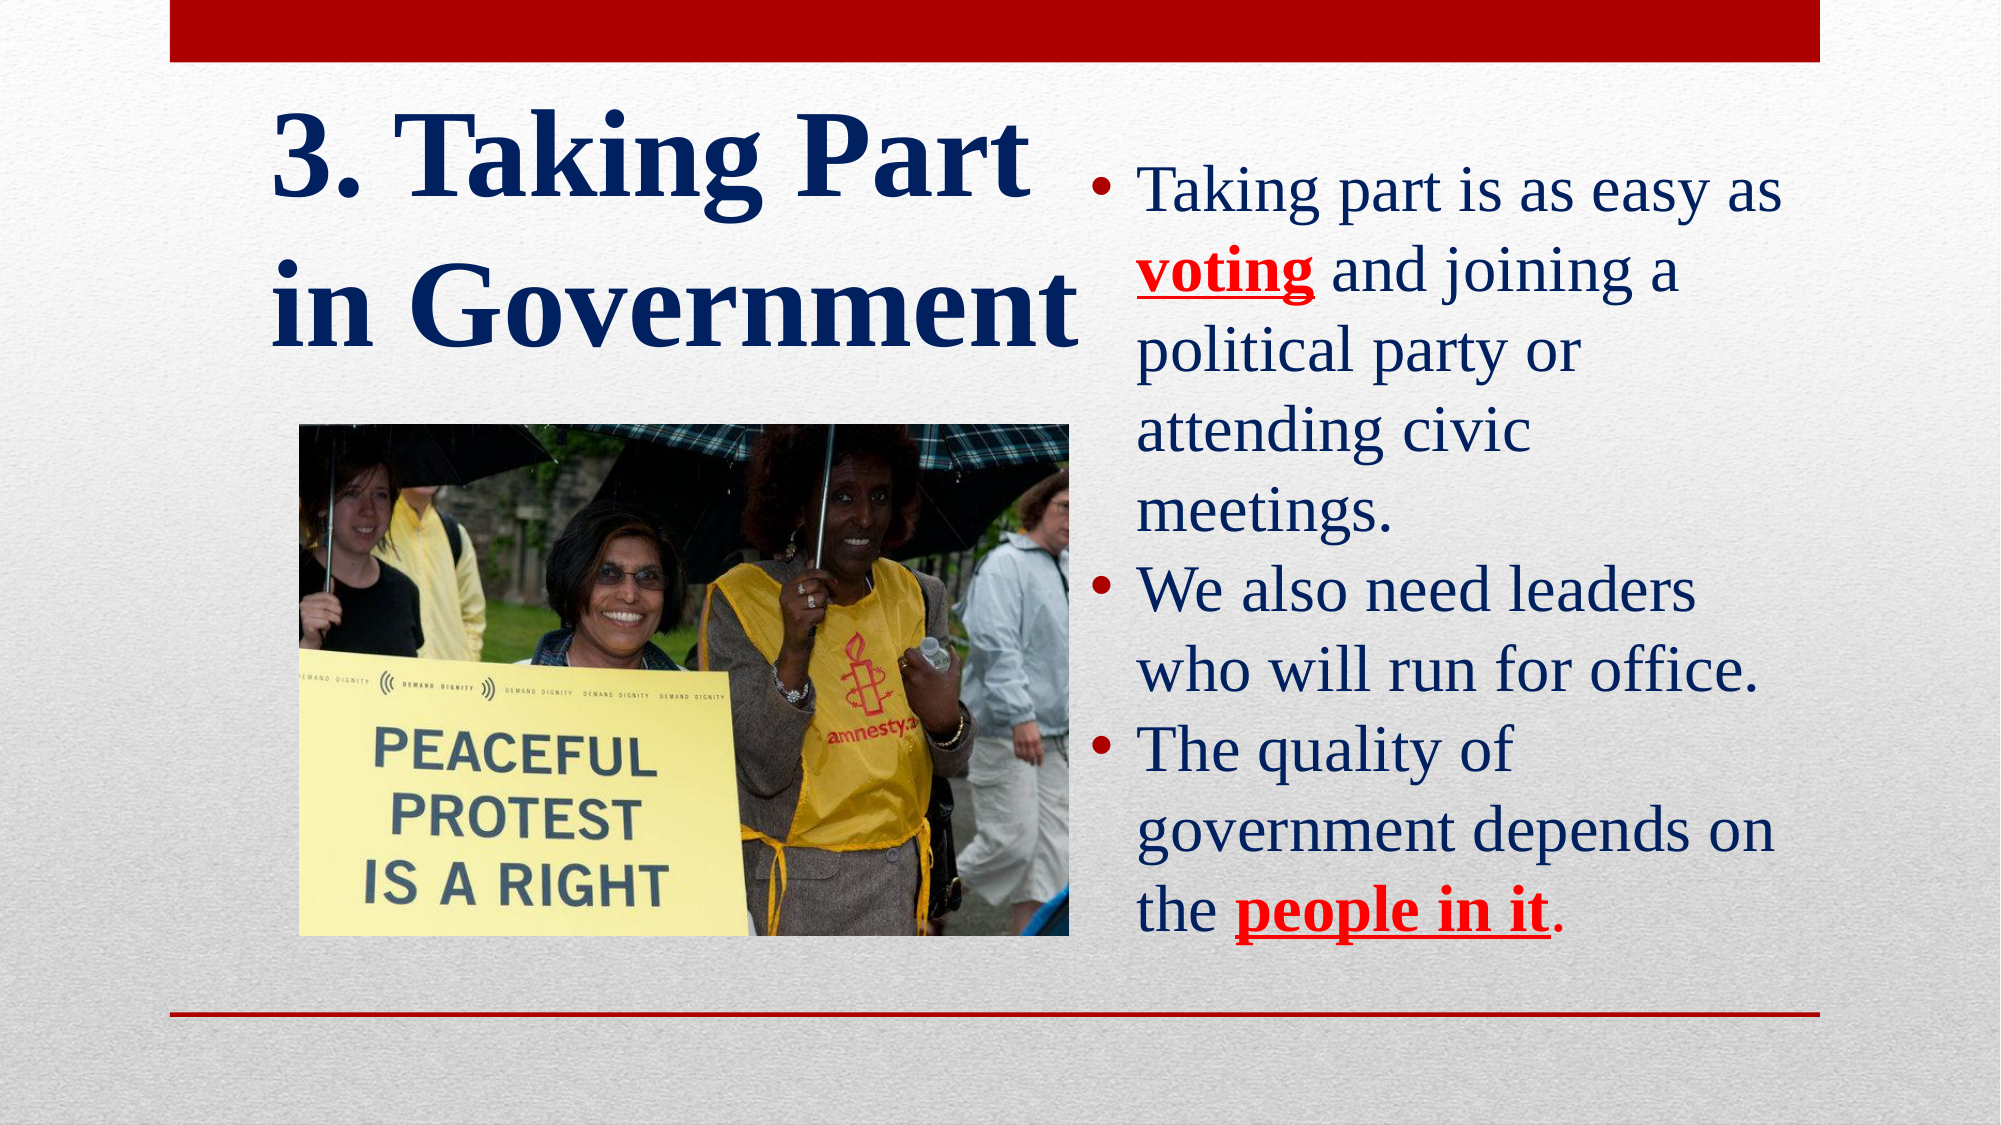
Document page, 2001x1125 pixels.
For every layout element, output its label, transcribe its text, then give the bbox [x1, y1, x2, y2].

text_box 3. Taking Part in Government [255, 63, 1113, 382]
picture [0, 0, 2001, 1125]
text_box Taking part is as easy as voting and joining a political party or attending civic meetings. We also need leaders who will run for office. The quality of government depends on the people in it. [1074, 137, 1813, 961]
